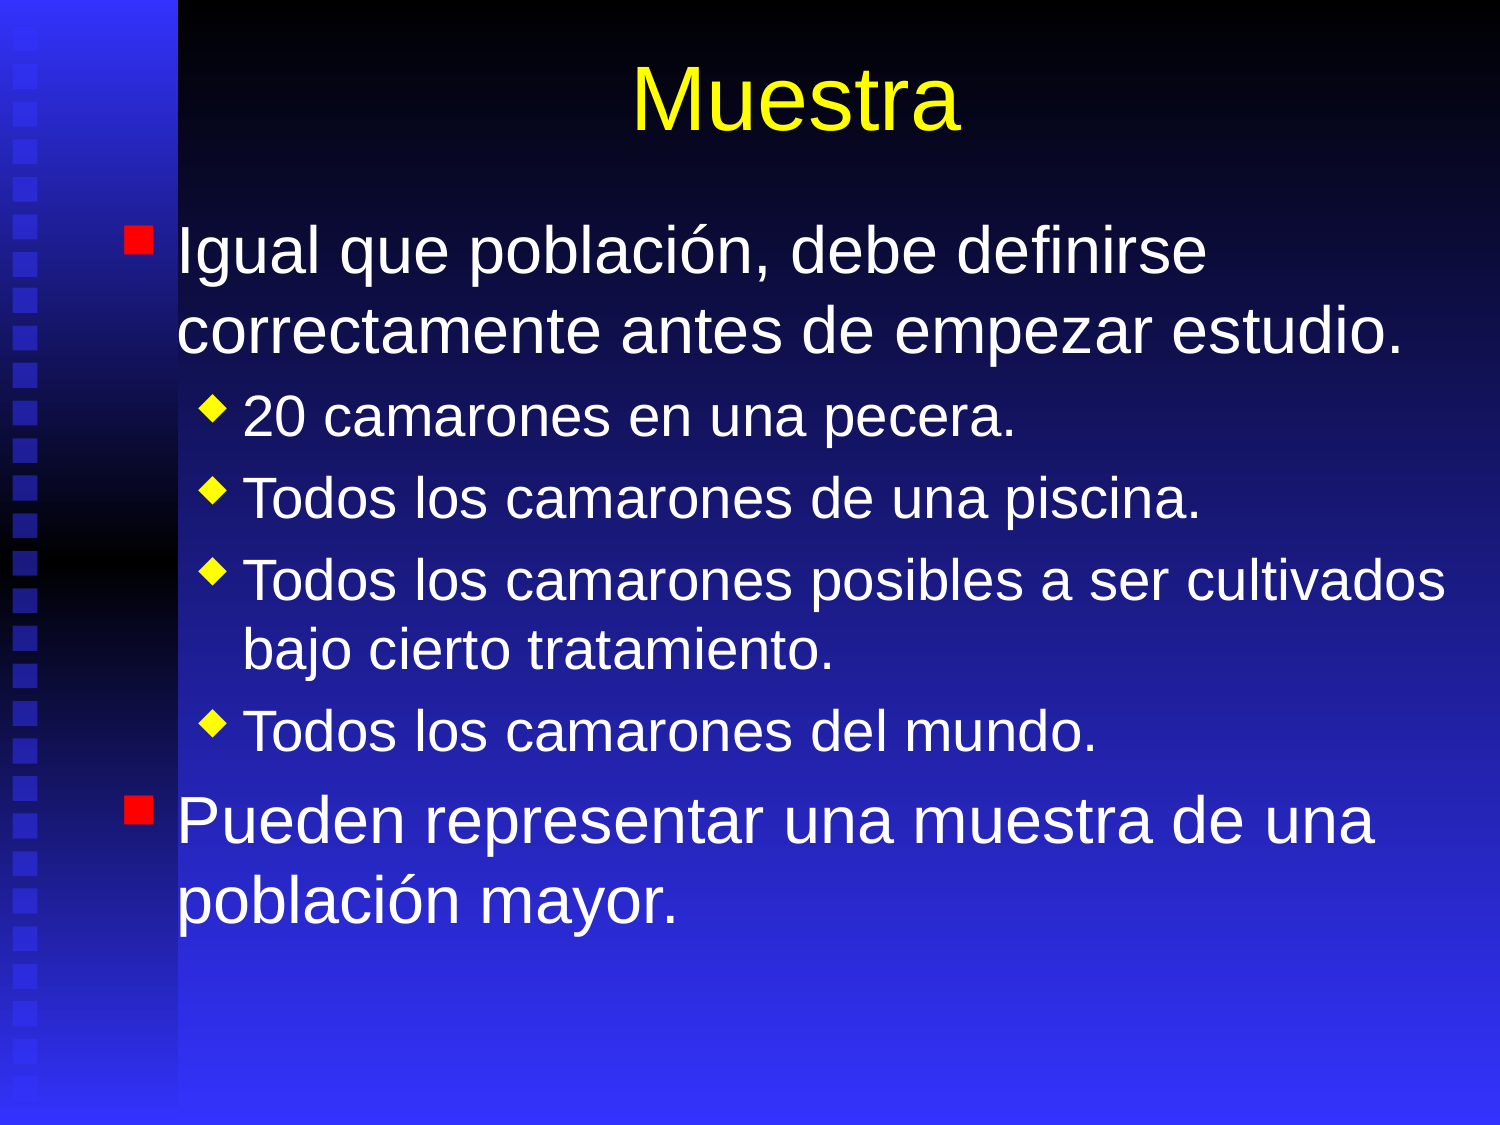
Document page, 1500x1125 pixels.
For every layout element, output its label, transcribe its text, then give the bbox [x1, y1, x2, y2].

list Igual que población, debe definirse correctamente antes de empezar estudio. 20 camarones en una pecera. Todos los camarones de una piscina. Todos los camarones posibles a ser cultivados bajo cierto tratamiento. Todos los camarones del mundo. Pueden representar una muestra de una población mayor. [105, 198, 1468, 1079]
title Muestra [128, 0, 1463, 188]
